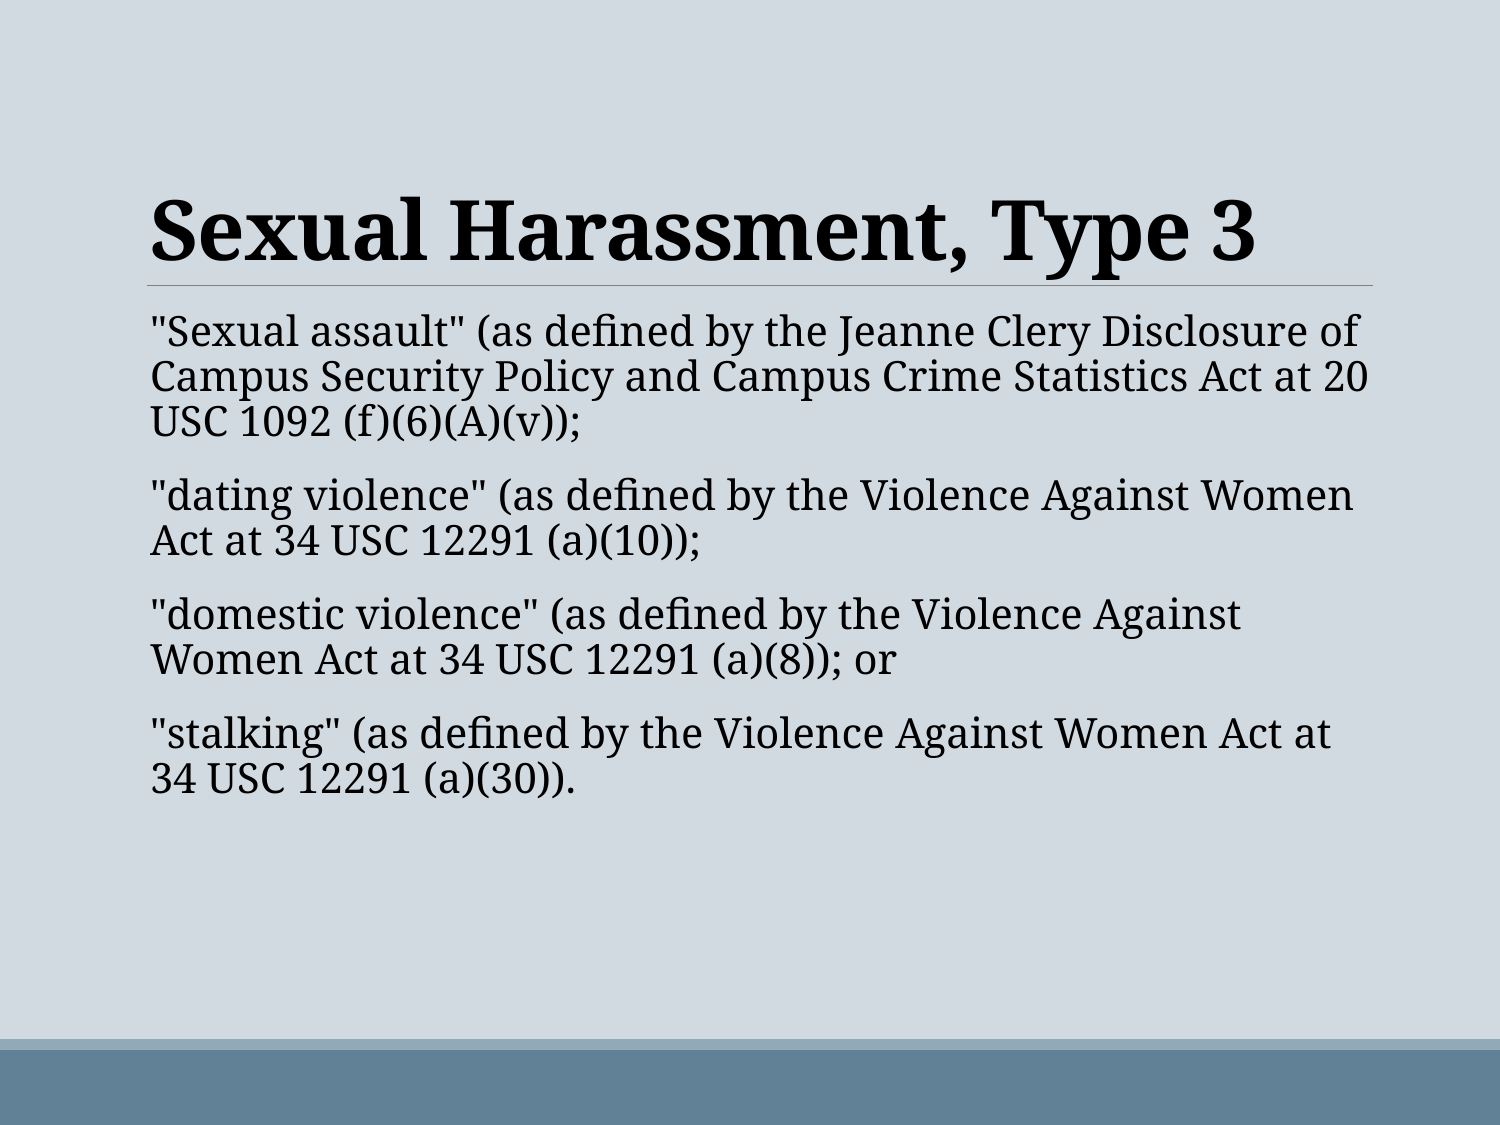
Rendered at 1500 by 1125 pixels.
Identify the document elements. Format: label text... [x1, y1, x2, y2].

title Sexual Harassment, Type 3 [135, 47, 1373, 285]
list "Sexual assault" (as defined by the Jeanne Clery Disclosure of Campus Security Policy and Campus Crime Statistics Act at 20 USC 1092 (f)(6)(A)(v)); "dating violence" (as defined by the Violence Against Women Act at 34 USC 12291 (a)(10)); "domestic violence" (as defined by the Violence Against Women Act at 34 USC 12291 (a)(8)); or "stalking" (as defined by the Violence Against Women Act at 34 USC 12291 (a)(30)). [135, 302, 1373, 963]
